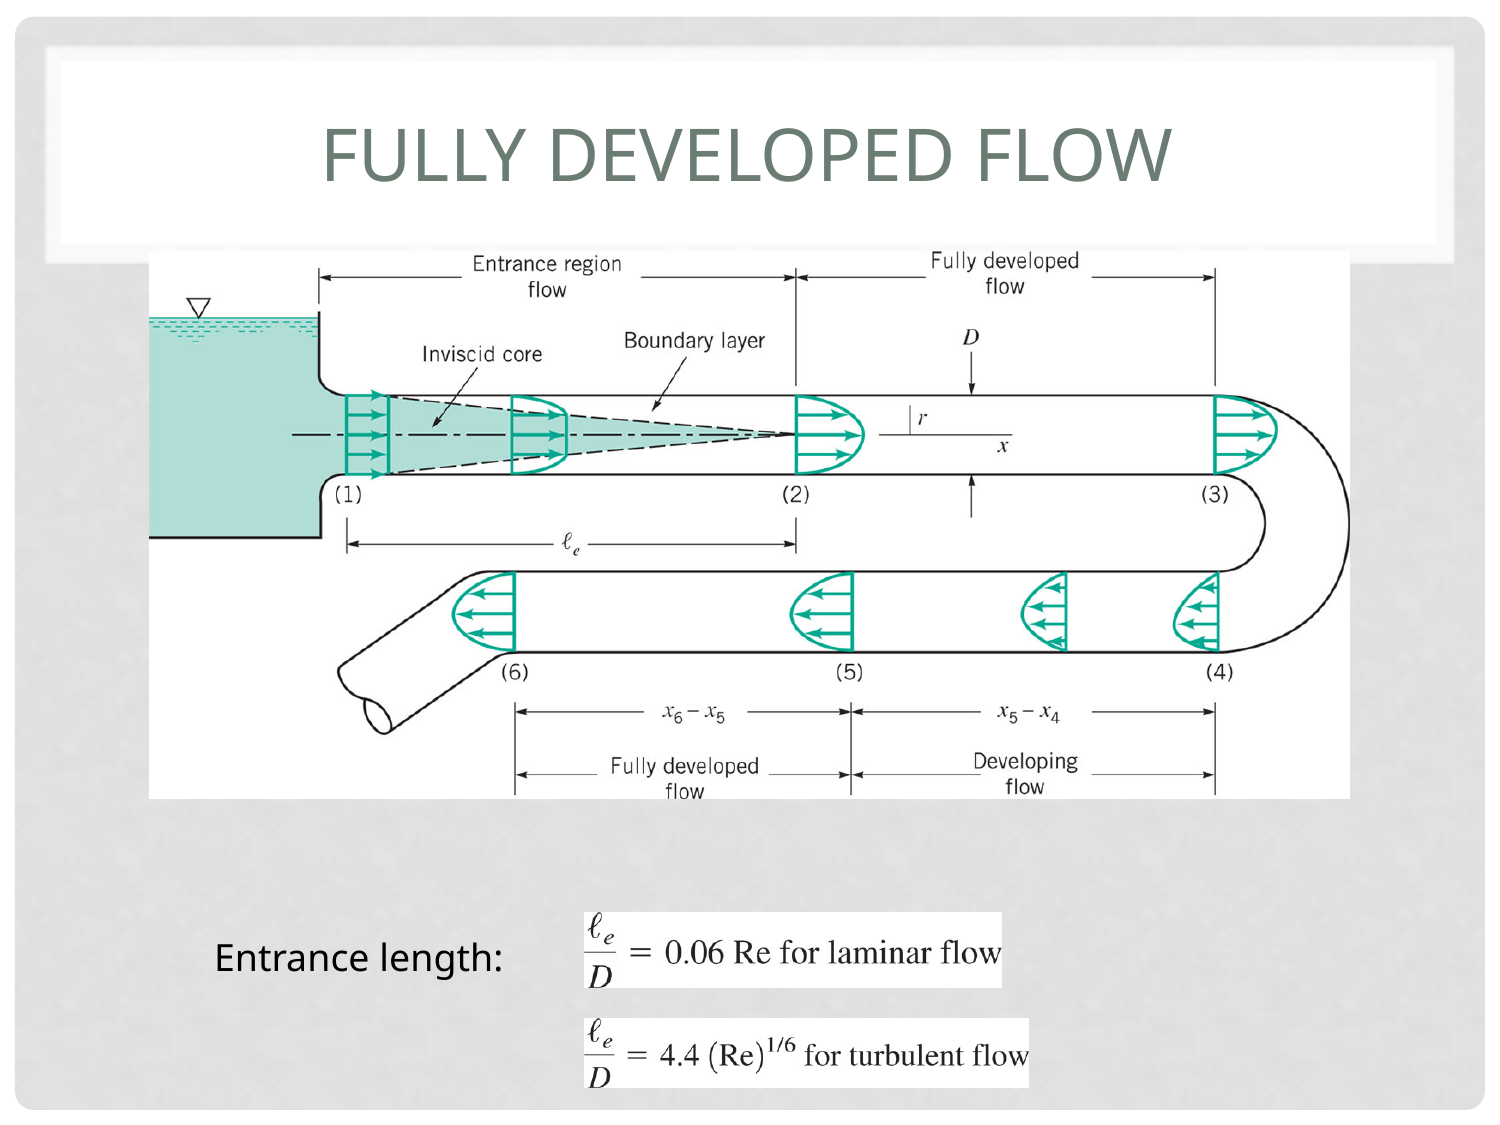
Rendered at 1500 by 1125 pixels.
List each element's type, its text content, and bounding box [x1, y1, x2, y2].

picture [583, 912, 1002, 988]
text_box Entrance length: [199, 926, 529, 987]
title Fully Developed Flow [69, 66, 1425, 238]
picture [149, 251, 1350, 800]
picture [583, 1018, 1029, 1089]
